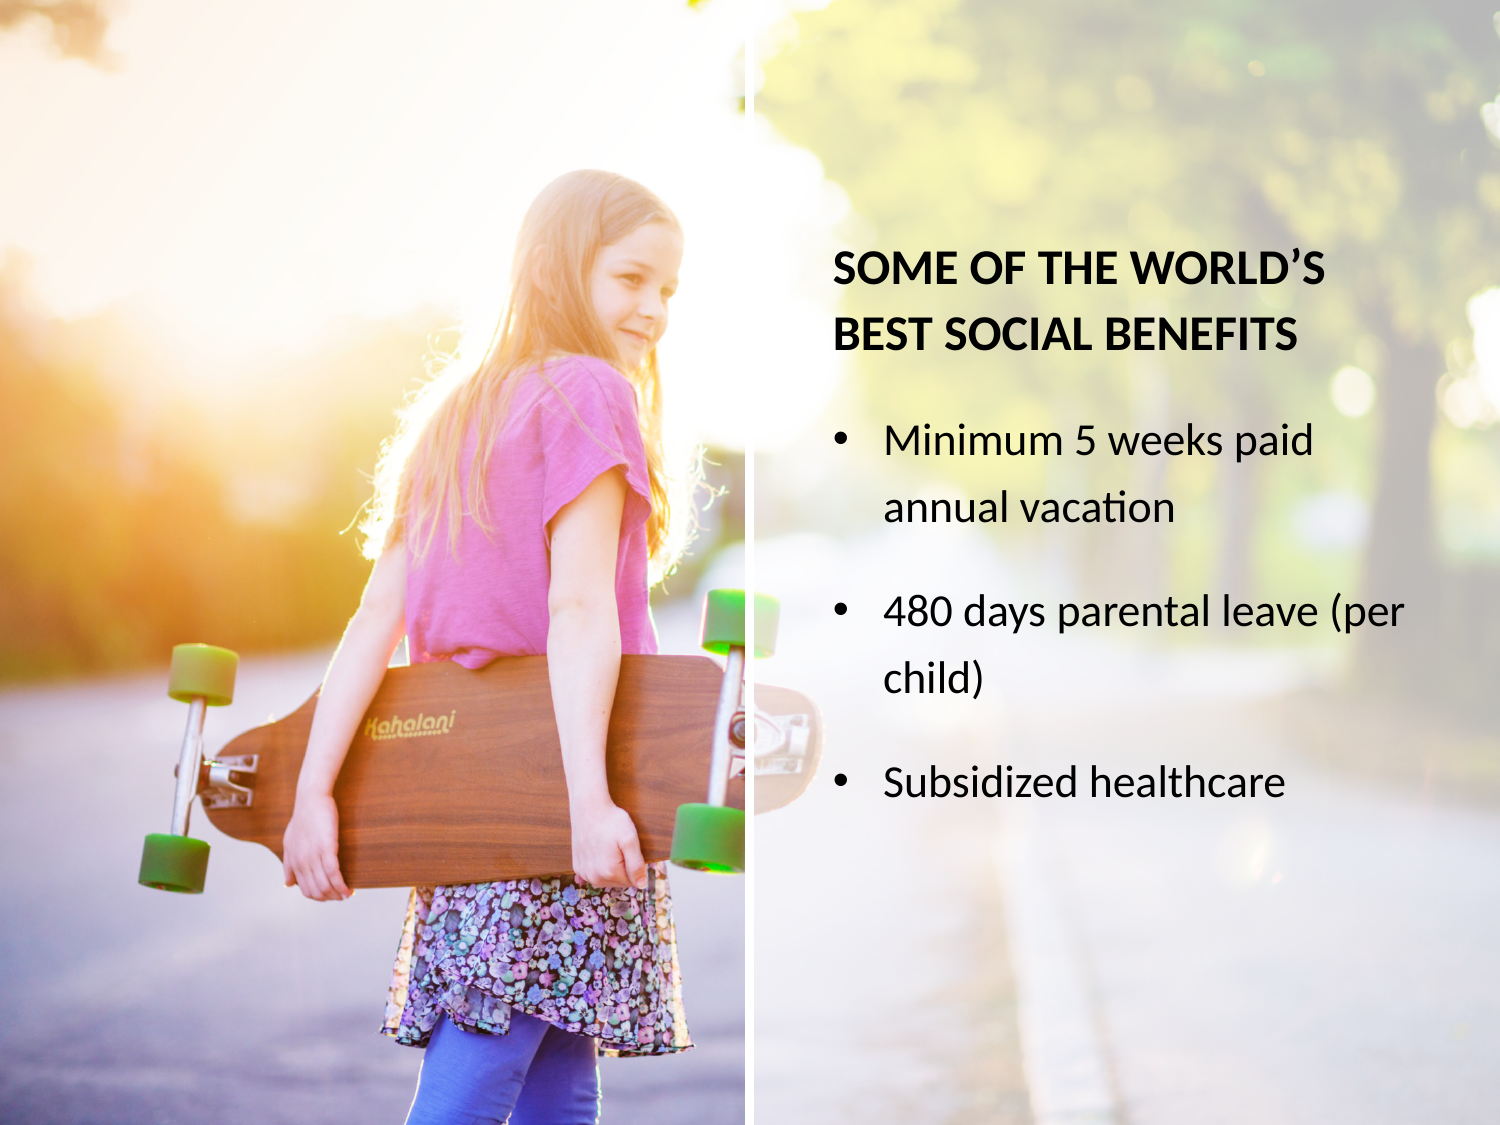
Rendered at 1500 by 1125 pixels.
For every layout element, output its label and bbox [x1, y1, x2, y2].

text_box [749, 0, 1500, 1125]
picture [0, 0, 749, 1125]
